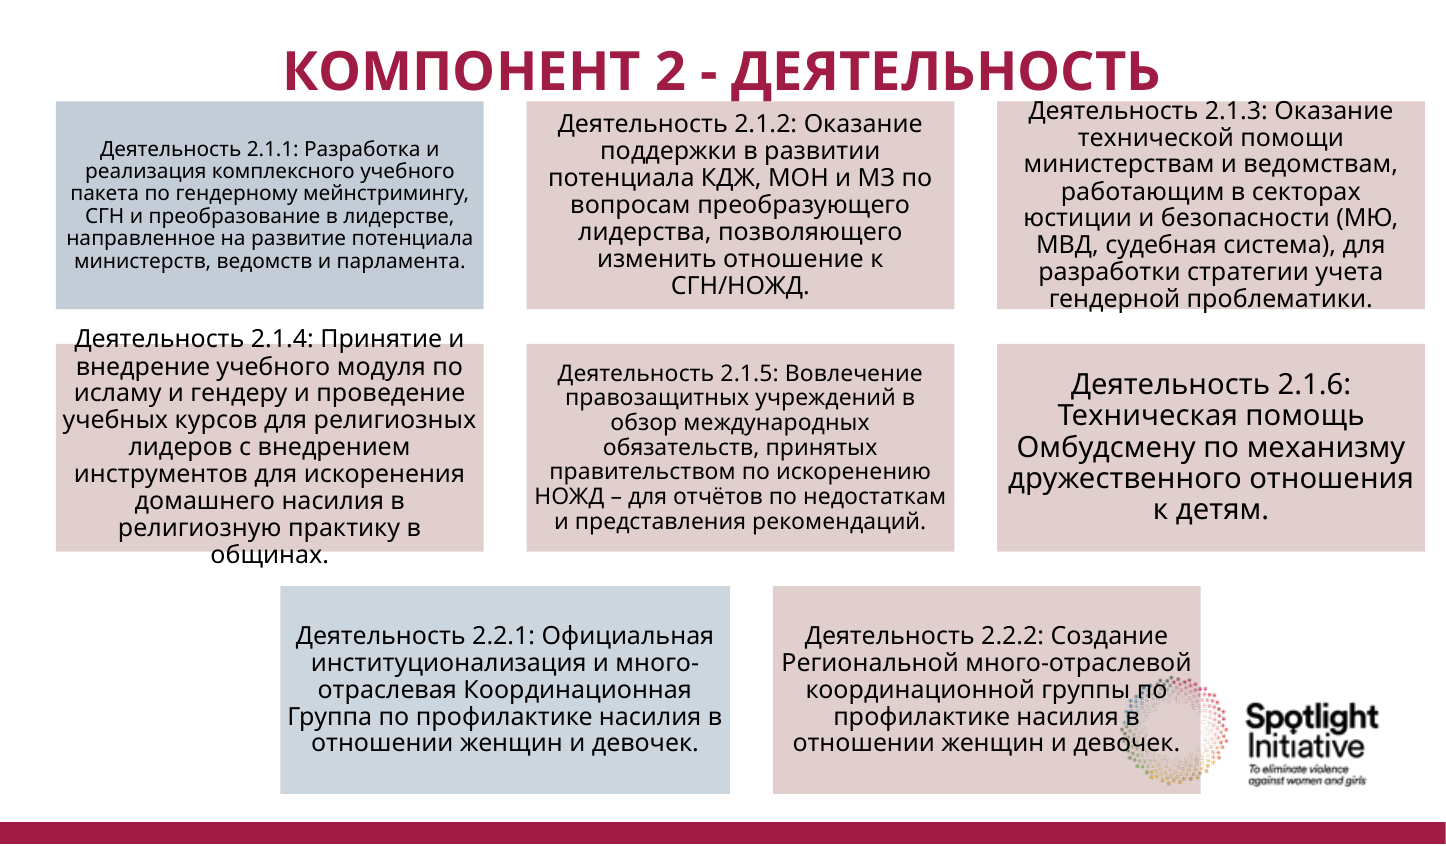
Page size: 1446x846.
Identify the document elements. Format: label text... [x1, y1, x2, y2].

title КОМПОНЕНТ 2 - ДЕЯТЕЛЬНОСТЬ [37, 28, 1407, 88]
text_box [55, 101, 1426, 795]
